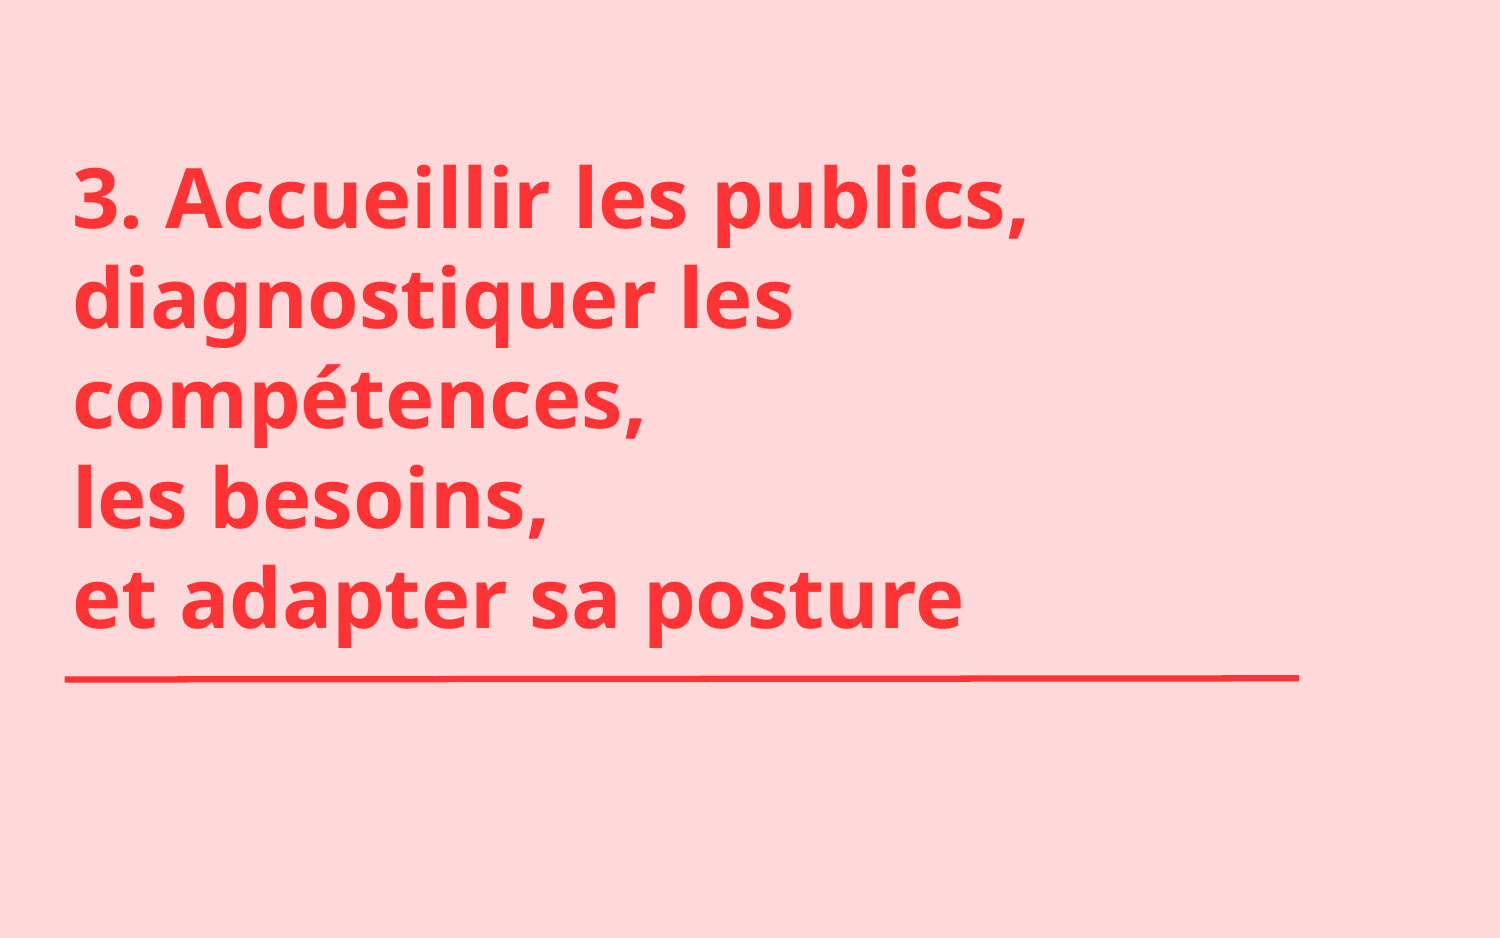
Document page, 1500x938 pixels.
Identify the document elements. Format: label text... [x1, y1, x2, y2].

text_box 3. Accueillir les publics, diagnostiquer les compétences, les besoins, et adapter sa posture [66, 0, 1372, 651]
